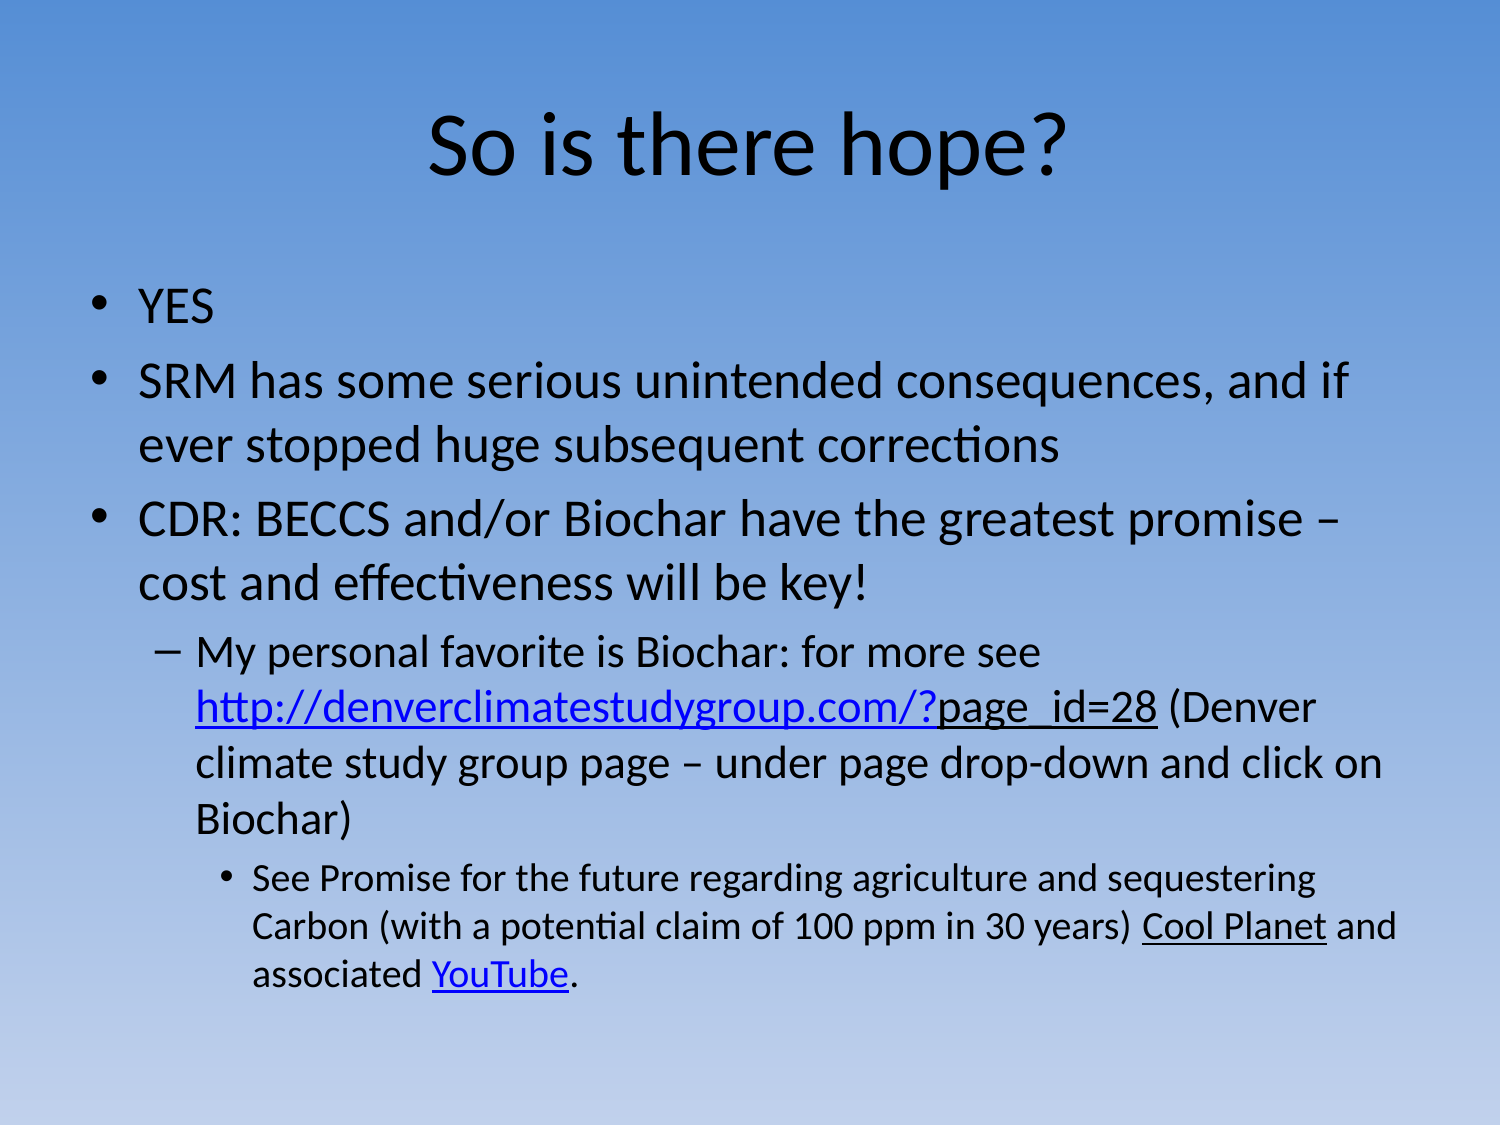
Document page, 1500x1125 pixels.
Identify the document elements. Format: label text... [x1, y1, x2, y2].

title So is there hope? [75, 45, 1425, 233]
list YES SRM has some serious unintended consequences, and if ever stopped huge subsequent corrections CDR: BECCS and/or Biochar have the greatest promise – cost and effectiveness will be key! My personal favorite is Biochar: for more see http://denverclimatestudygroup.com/?page_id=28 (Denver climate study group page – under page drop-down and click on Biochar) See Promise for the future regarding agriculture and sequestering Carbon (with a potential claim of 100 ppm in 30 years) Cool Planet and associated YouTube. [75, 262, 1425, 1005]
